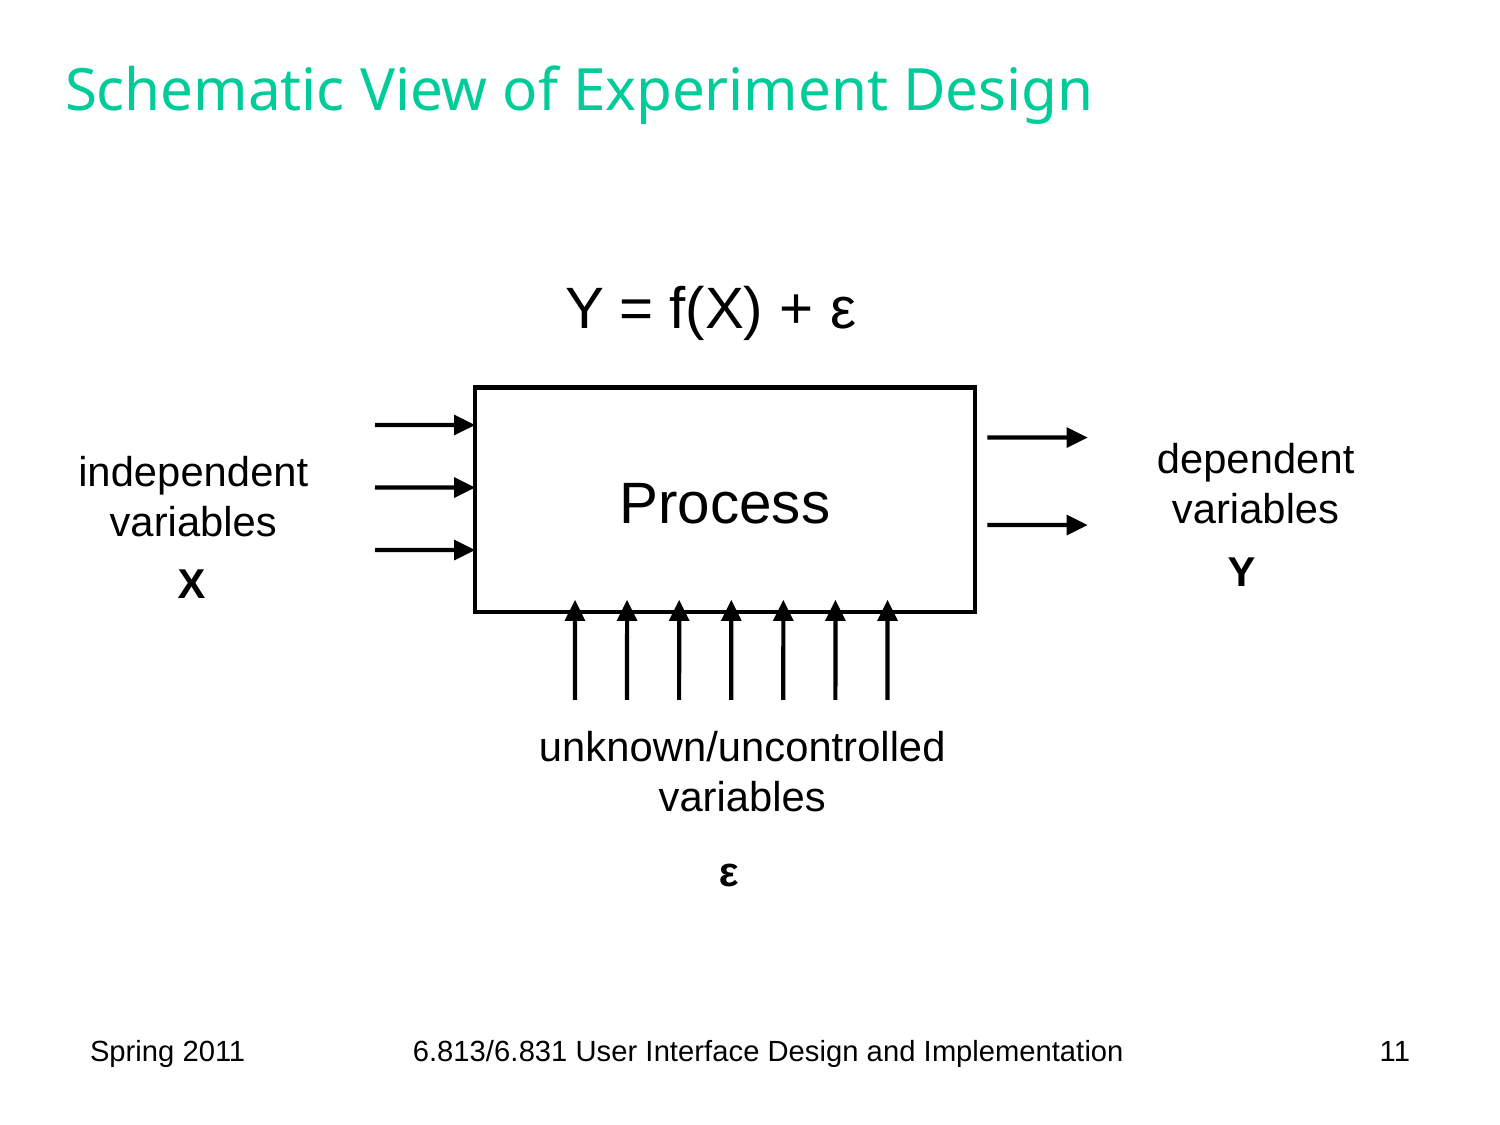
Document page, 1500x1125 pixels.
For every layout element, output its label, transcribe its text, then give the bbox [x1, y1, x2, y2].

text_box [773, 600, 794, 700]
text_box [668, 600, 690, 700]
text_box [564, 600, 586, 700]
text_box [720, 600, 742, 700]
text_box [374, 414, 475, 436]
slide_number 11 [1237, 1024, 1426, 1103]
text_box [877, 600, 898, 700]
text_box independent variables [63, 437, 324, 553]
title Schematic View of Experiment Design [49, 24, 1438, 151]
text_box [825, 600, 846, 700]
text_box unknown/uncontrolled variables [524, 712, 961, 828]
footer 6.813/6.831 User Interface Design and Implementation [312, 1024, 1226, 1103]
text_box [374, 477, 475, 498]
text_box Process [474, 387, 975, 613]
text_box dependent variables [1142, 424, 1370, 540]
text_box Y [1212, 537, 1271, 603]
text_box X [162, 549, 221, 615]
text_box [616, 600, 638, 700]
text_box [374, 539, 475, 561]
text_box [987, 514, 1088, 536]
slide_number Spring 2011 [74, 1024, 301, 1103]
text_box Y = f(X) + ε [550, 262, 888, 348]
text_box [987, 427, 1088, 448]
text_box ε [704, 837, 754, 903]
